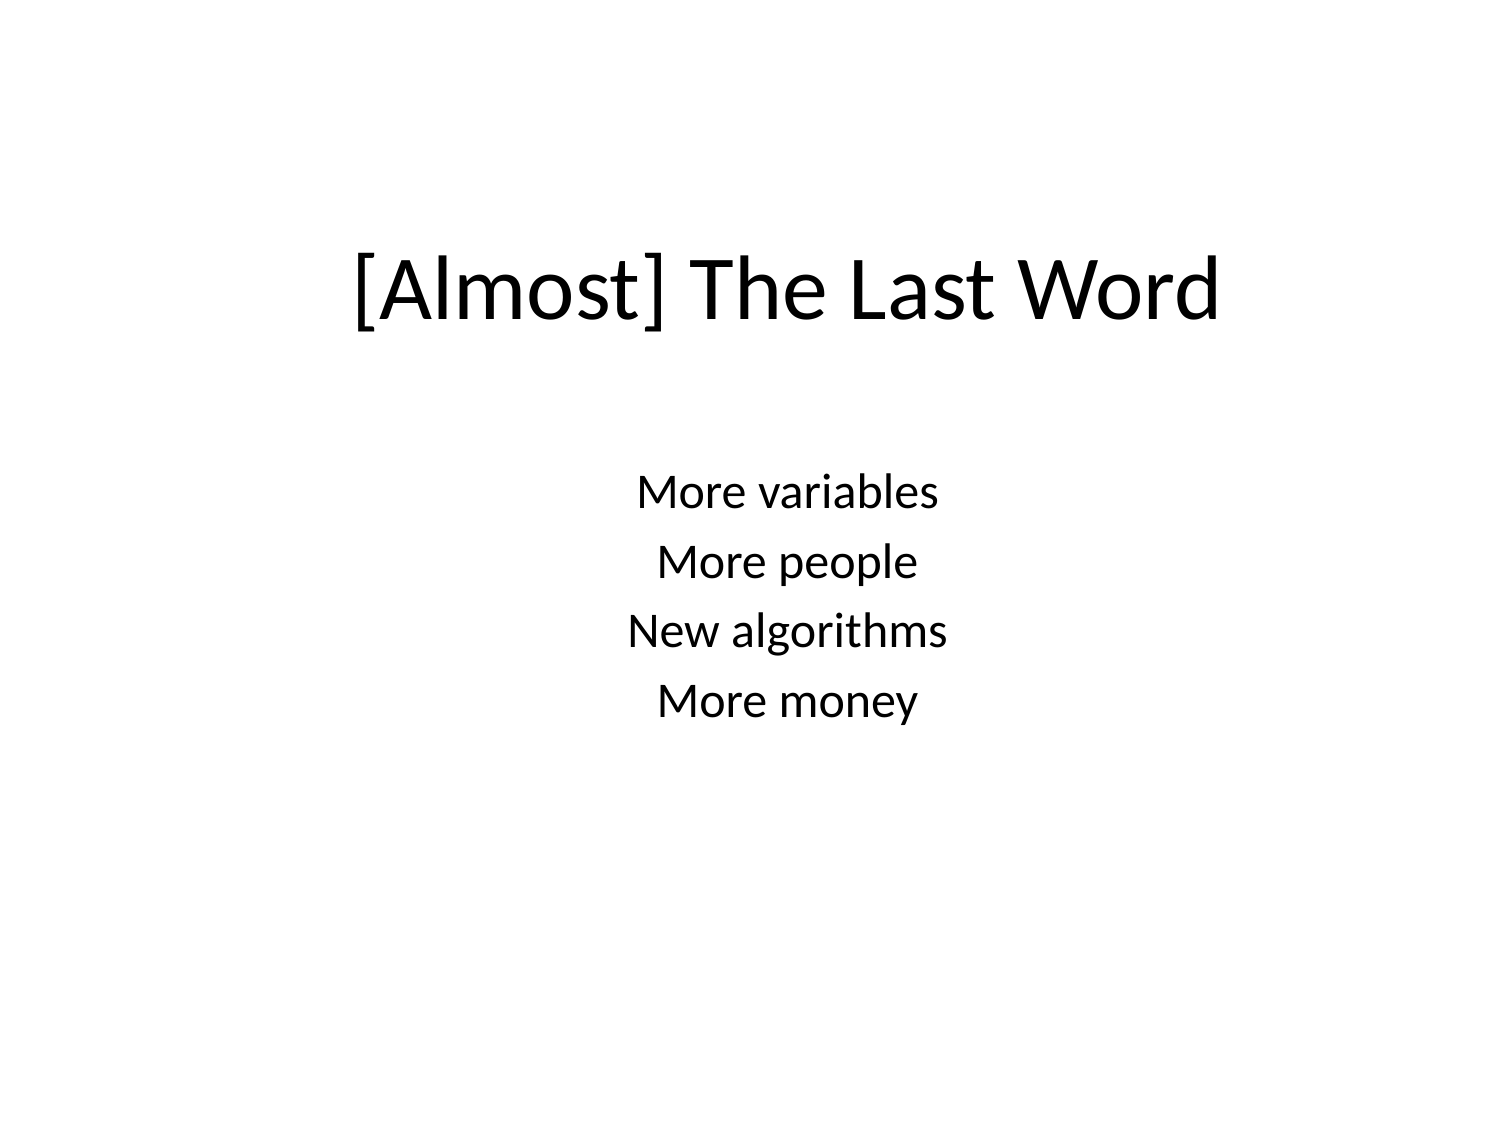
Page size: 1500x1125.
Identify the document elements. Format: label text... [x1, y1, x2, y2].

title [Almost] The Last Word [150, 162, 1425, 404]
subtitle More variables More people New algorithms More money [262, 450, 1313, 738]
